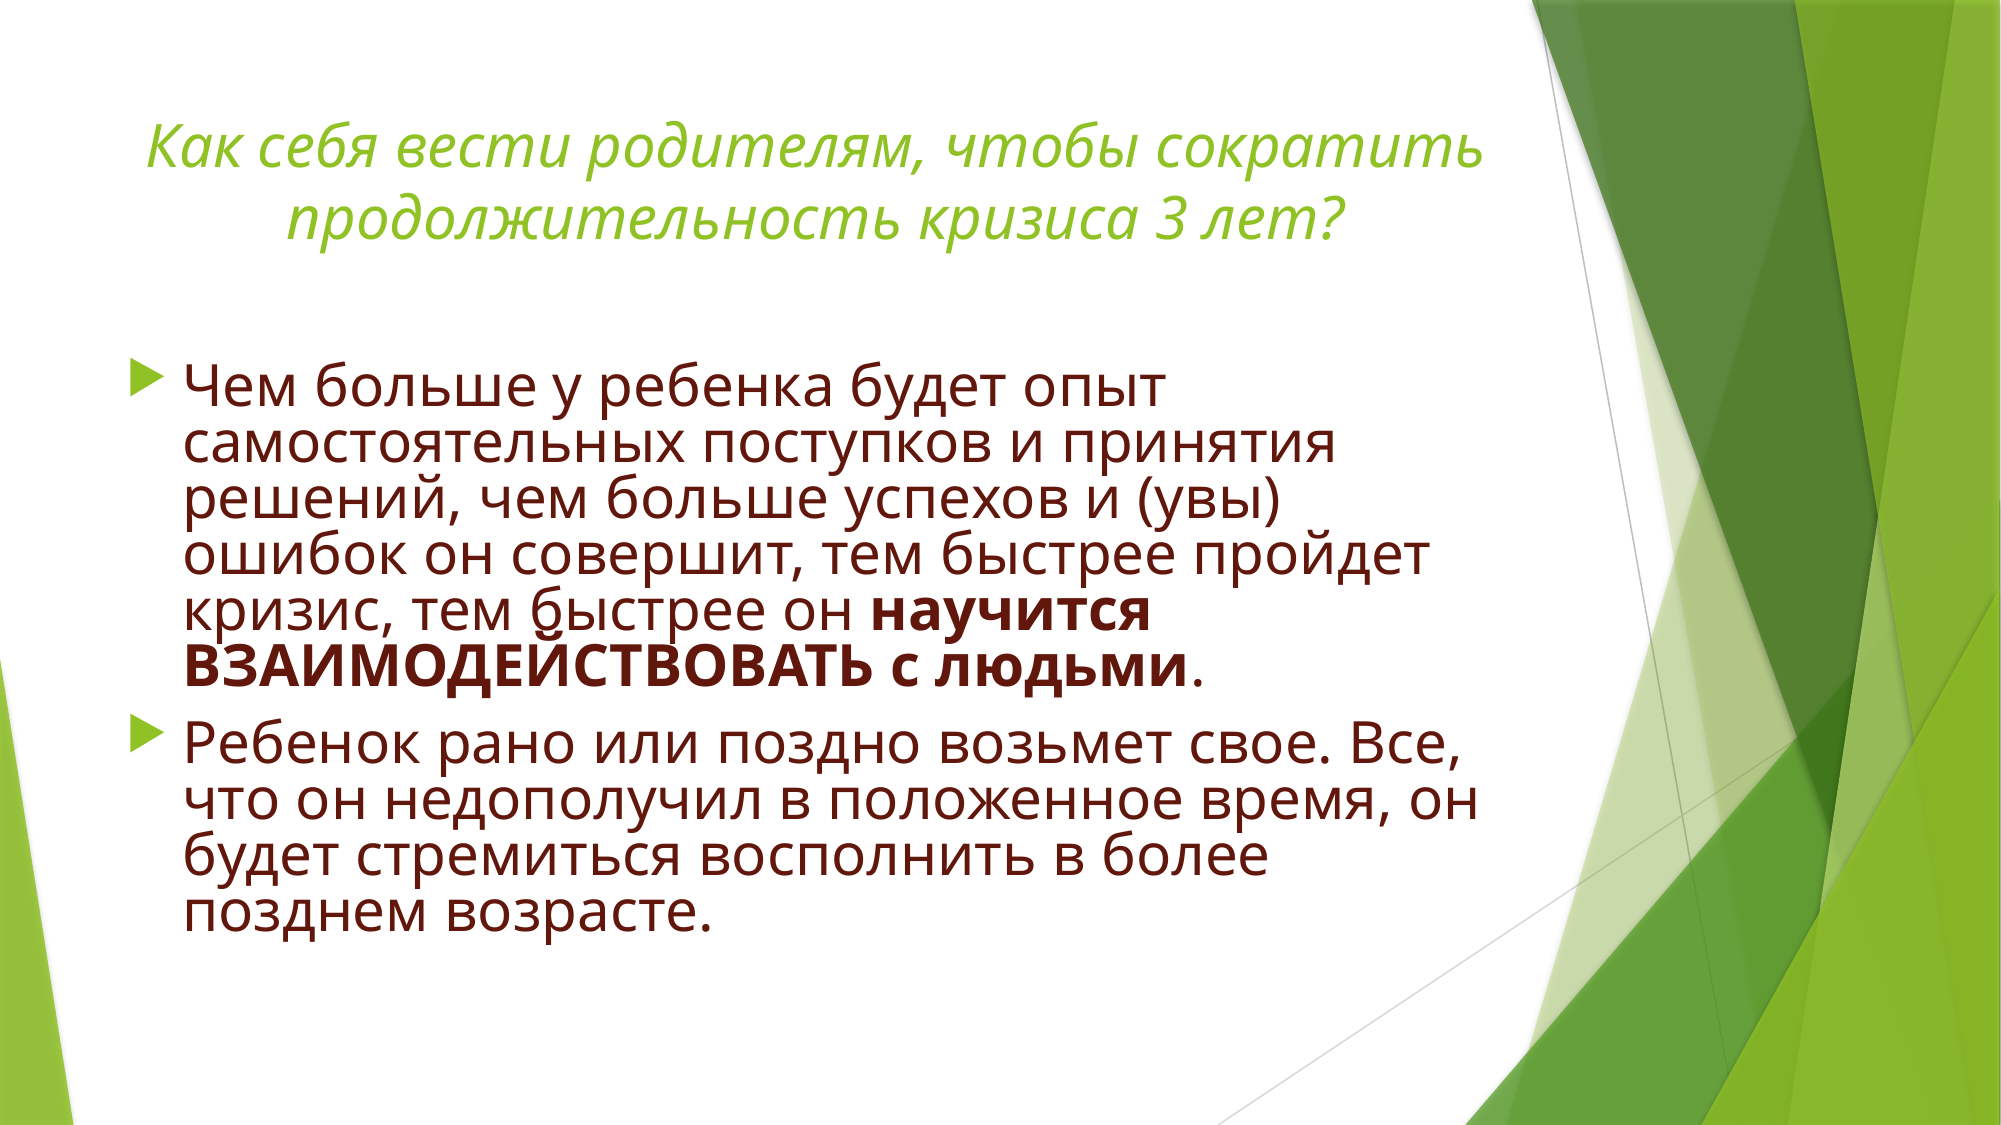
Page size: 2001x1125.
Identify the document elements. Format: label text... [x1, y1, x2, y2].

title Как себя вести родителям, чтобы сократить продолжительность кризиса 3 лет? [111, 99, 1522, 317]
list Чем больше у ребенка будет опыт самостоятельных поступков и принятия решений, чем больше успехов и (увы) ошибок он совершит, тем быстрее пройдет кризис, тем быстрее он научится ВЗАИМОДЕЙСТВОВАТЬ с людьми. Ребенок рано или поздно возьмет свое. Все, что он недополучил в положенное время, он будет стремиться восполнить в более позднем возрасте. [111, 354, 1522, 992]
